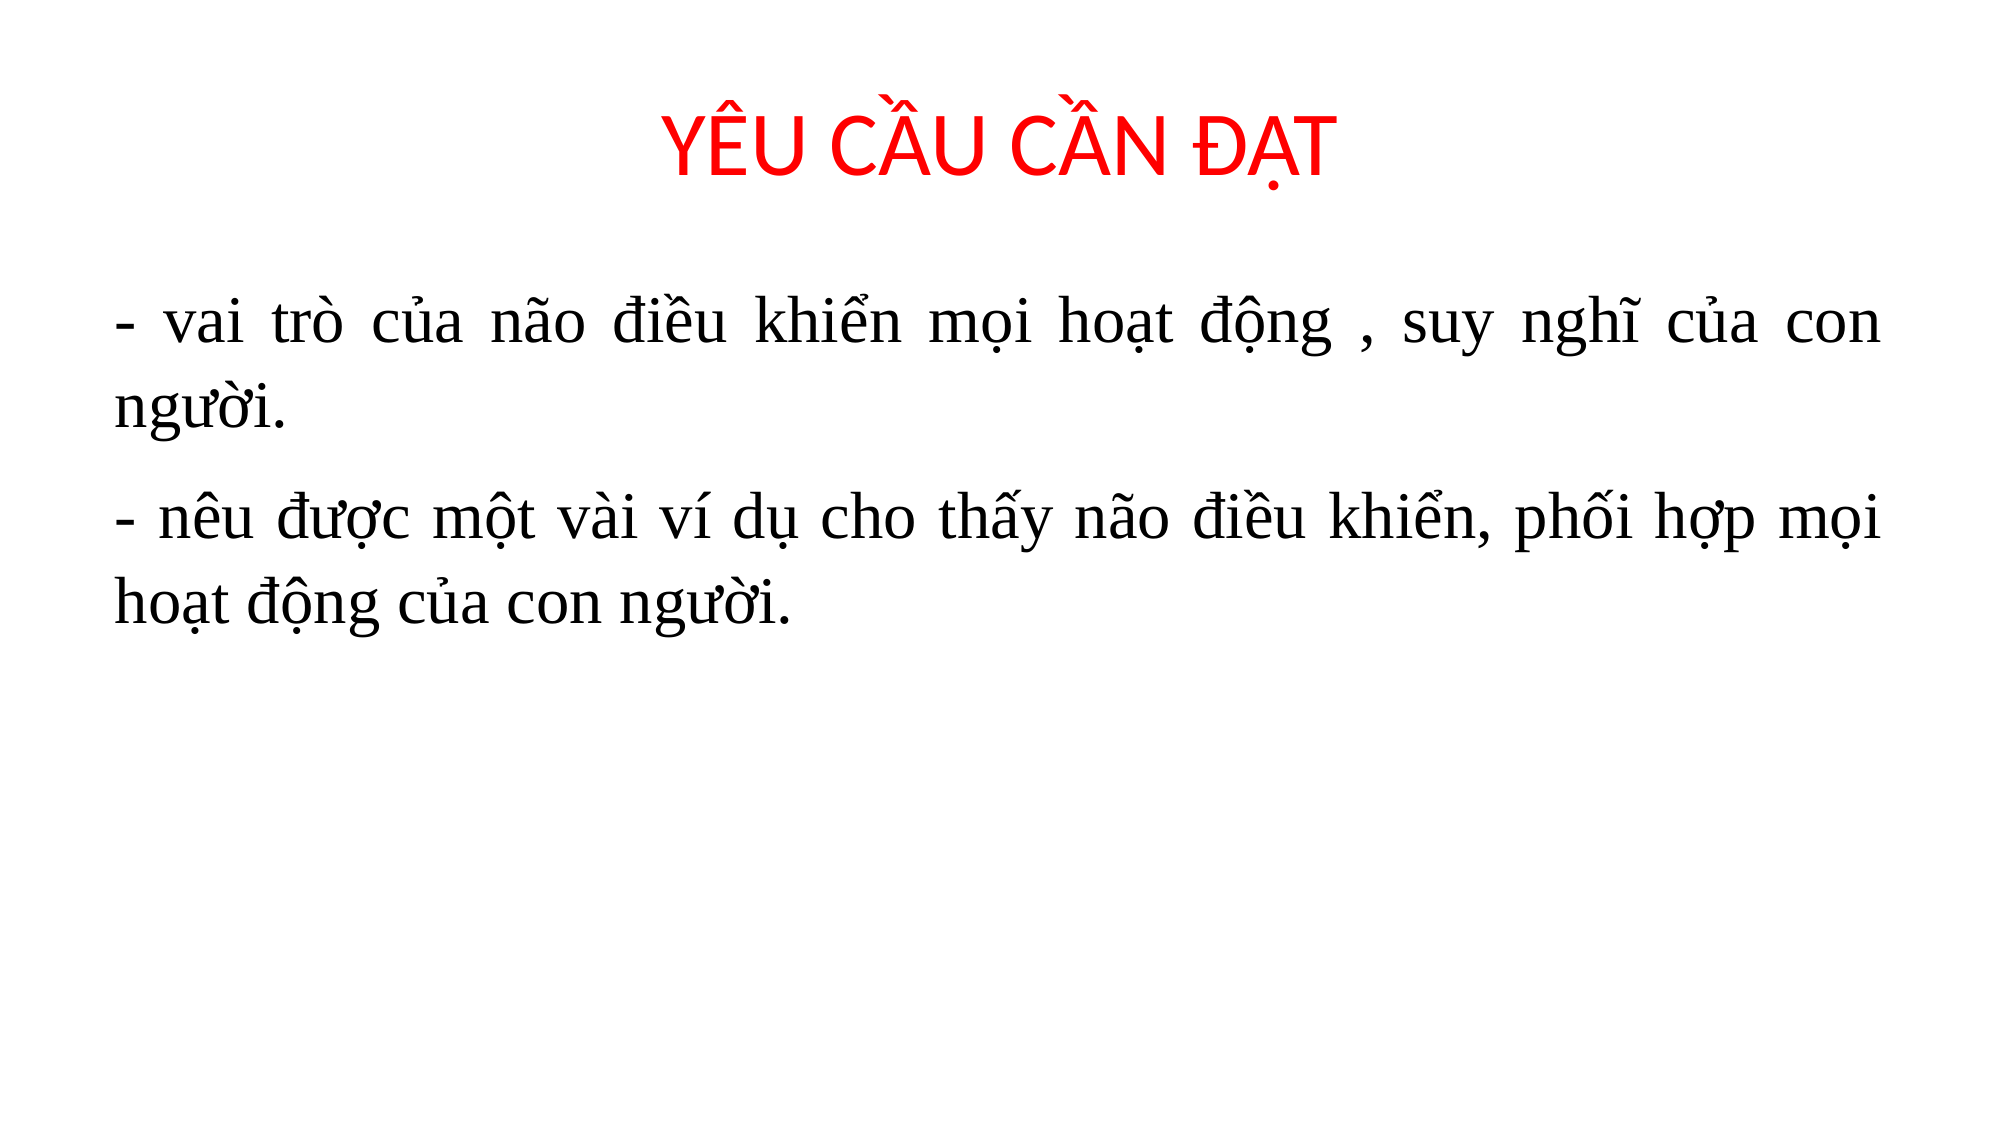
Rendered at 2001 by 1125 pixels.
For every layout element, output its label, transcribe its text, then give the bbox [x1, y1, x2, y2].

title YÊU CẦU CẦN ĐẠT [99, 45, 1900, 233]
list - vai trò của não điều khiển mọi hoạt động , suy nghĩ của con người. - nêu được một vài ví dụ cho thấy não điều khiển, phối hợp mọi hoạt động của con người. [99, 262, 1900, 1005]
